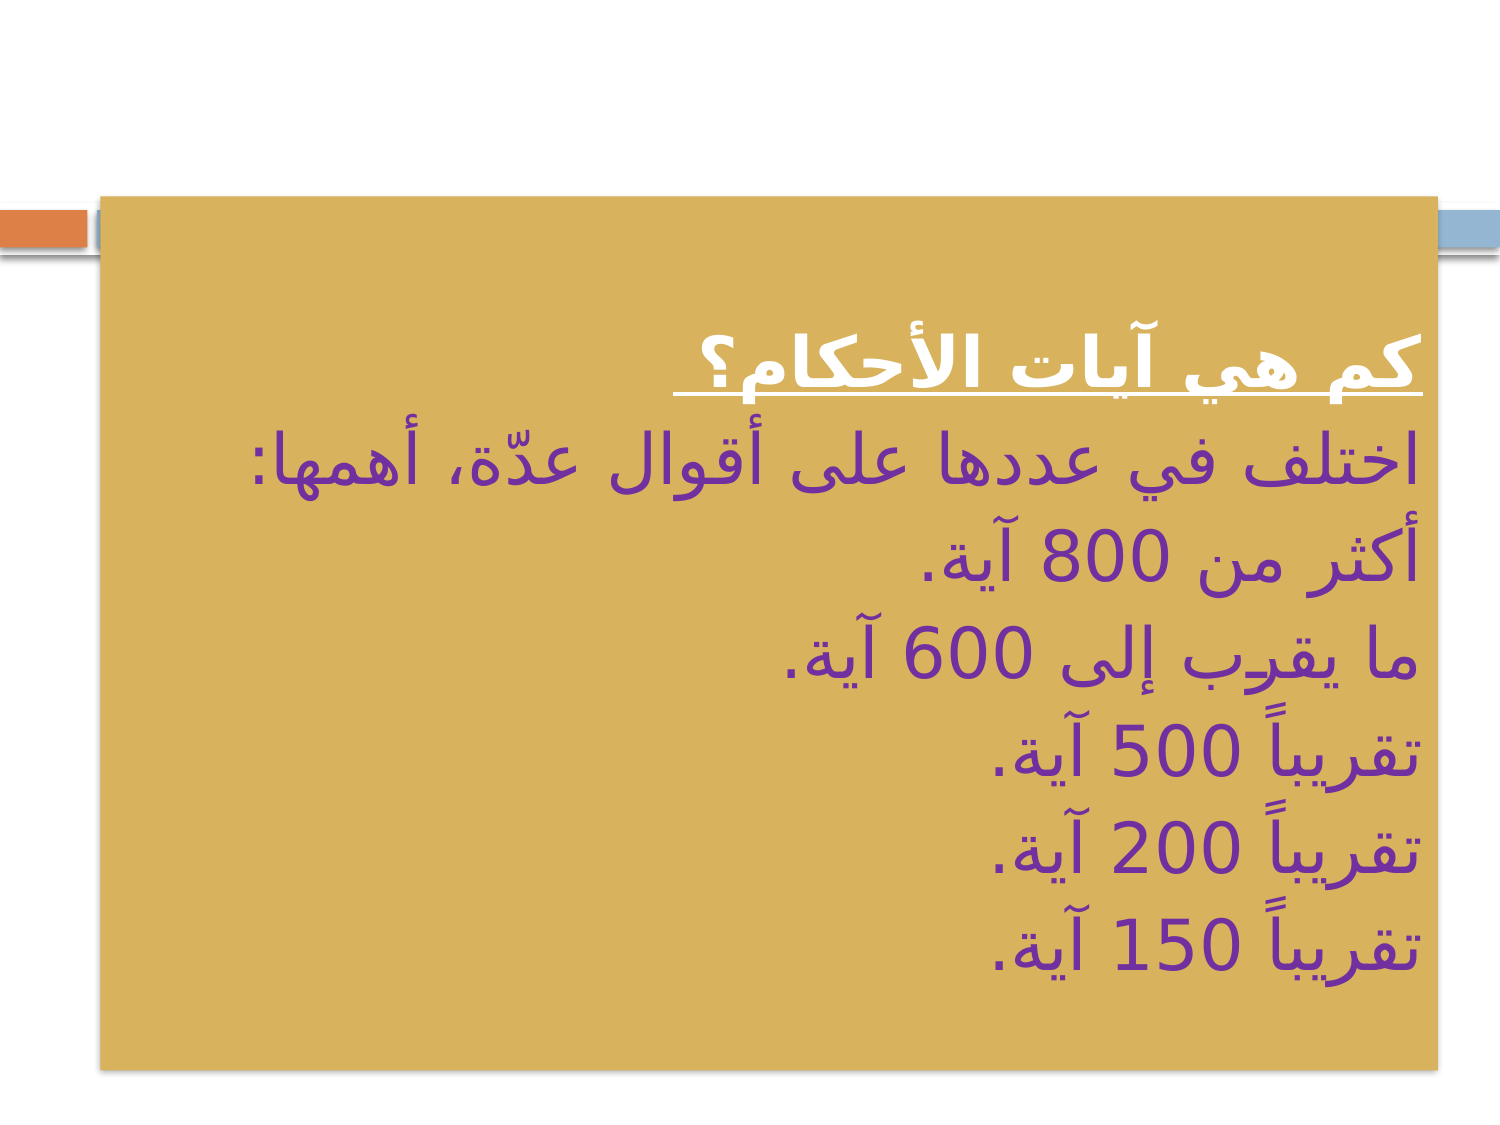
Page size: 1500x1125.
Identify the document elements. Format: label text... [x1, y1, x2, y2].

title كم هي آيات الأحكام؟ اختلف في عددها على أقوال عدّة، أهمها: أكثر من 800 آية. ما يقرب إلى 600 آية. تقريباً 500 آية. تقريباً 200 آية. تقريباً 150 آية. [100, 196, 1438, 1071]
